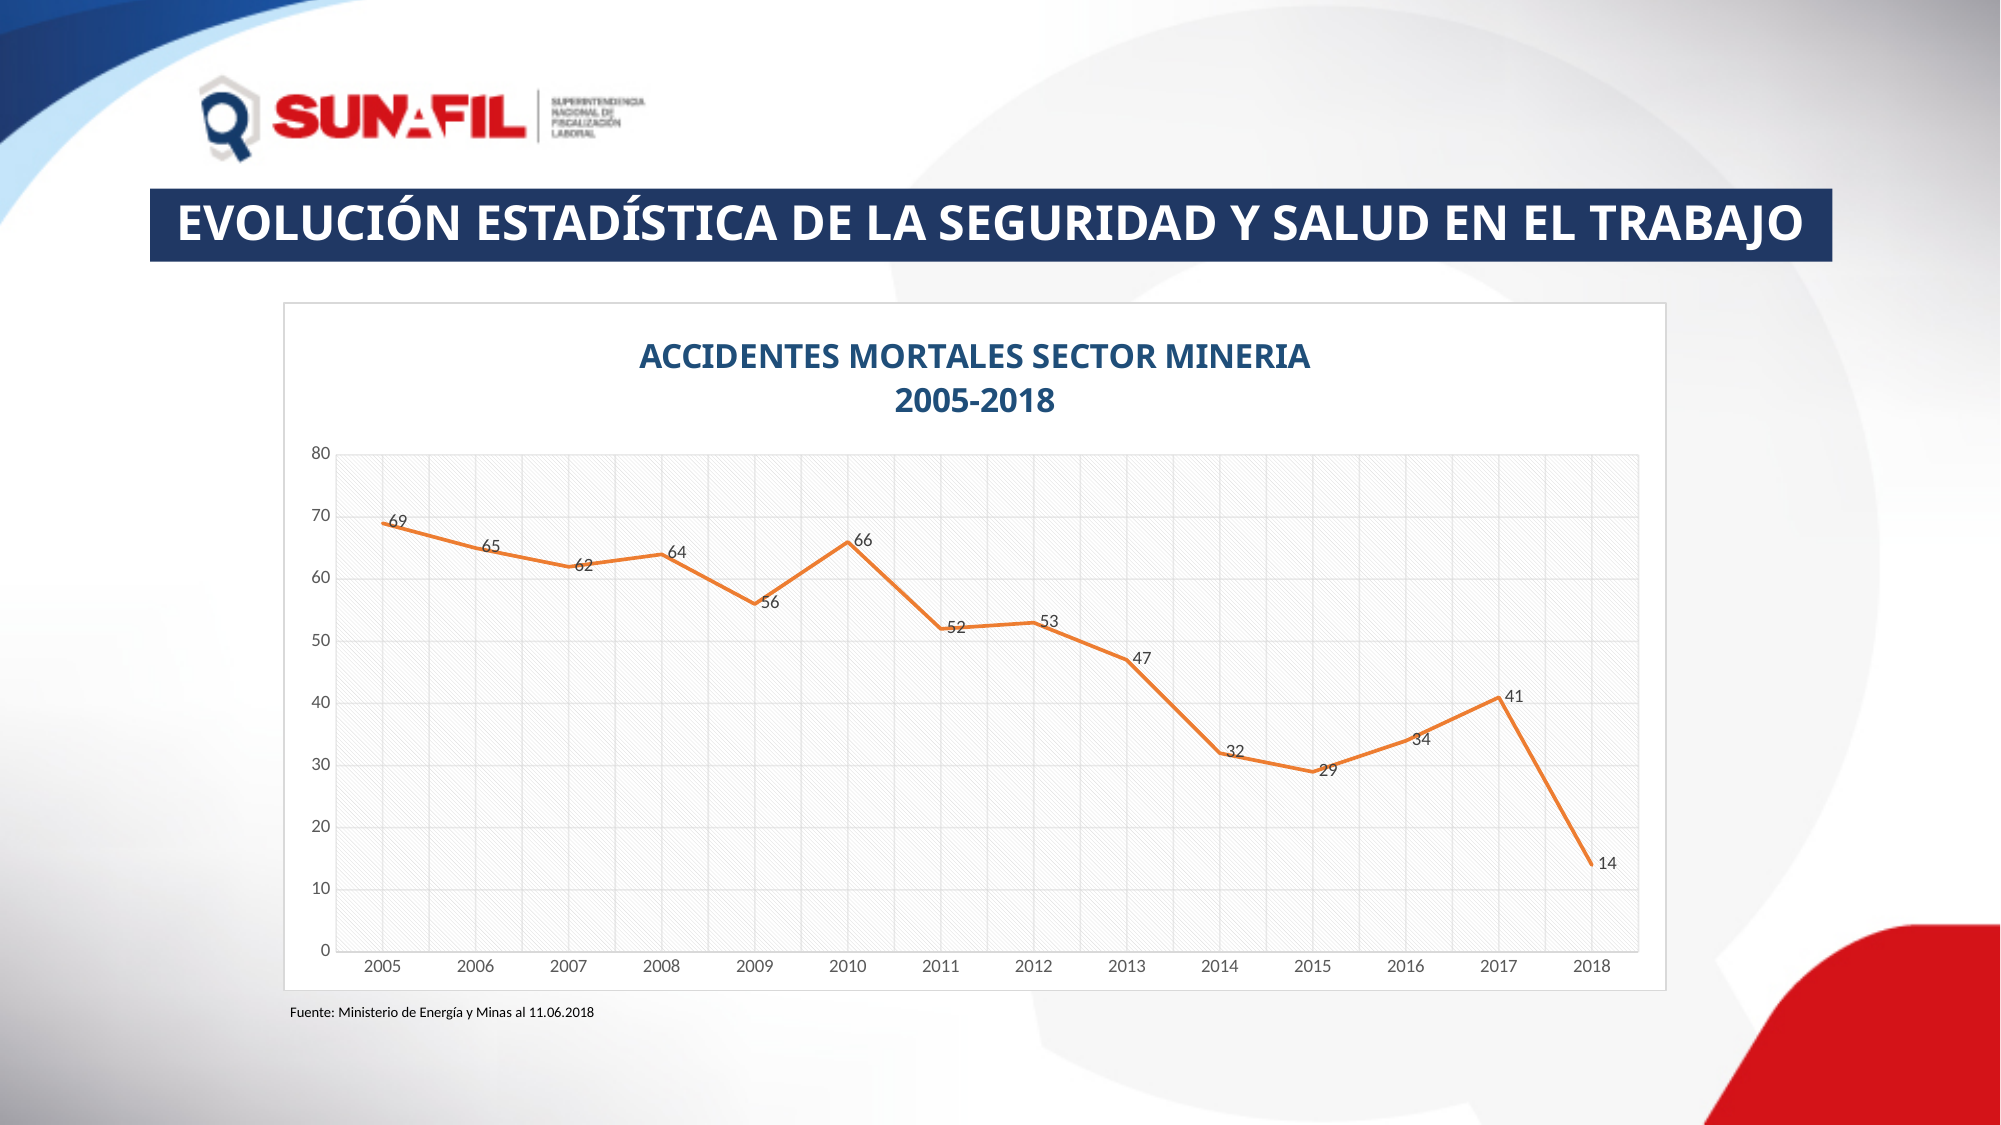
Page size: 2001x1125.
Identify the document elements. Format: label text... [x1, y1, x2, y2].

title EVOLUCIÓN ESTADÍSTICA DE LA SEGURIDAD Y SALUD EN EL TRABAJO [150, 188, 1833, 262]
text_box Fuente: Ministerio de Energía y Minas al 11.06.2018 [275, 995, 610, 1028]
picture [0, 0, 2001, 1125]
chart [283, 302, 1667, 992]
